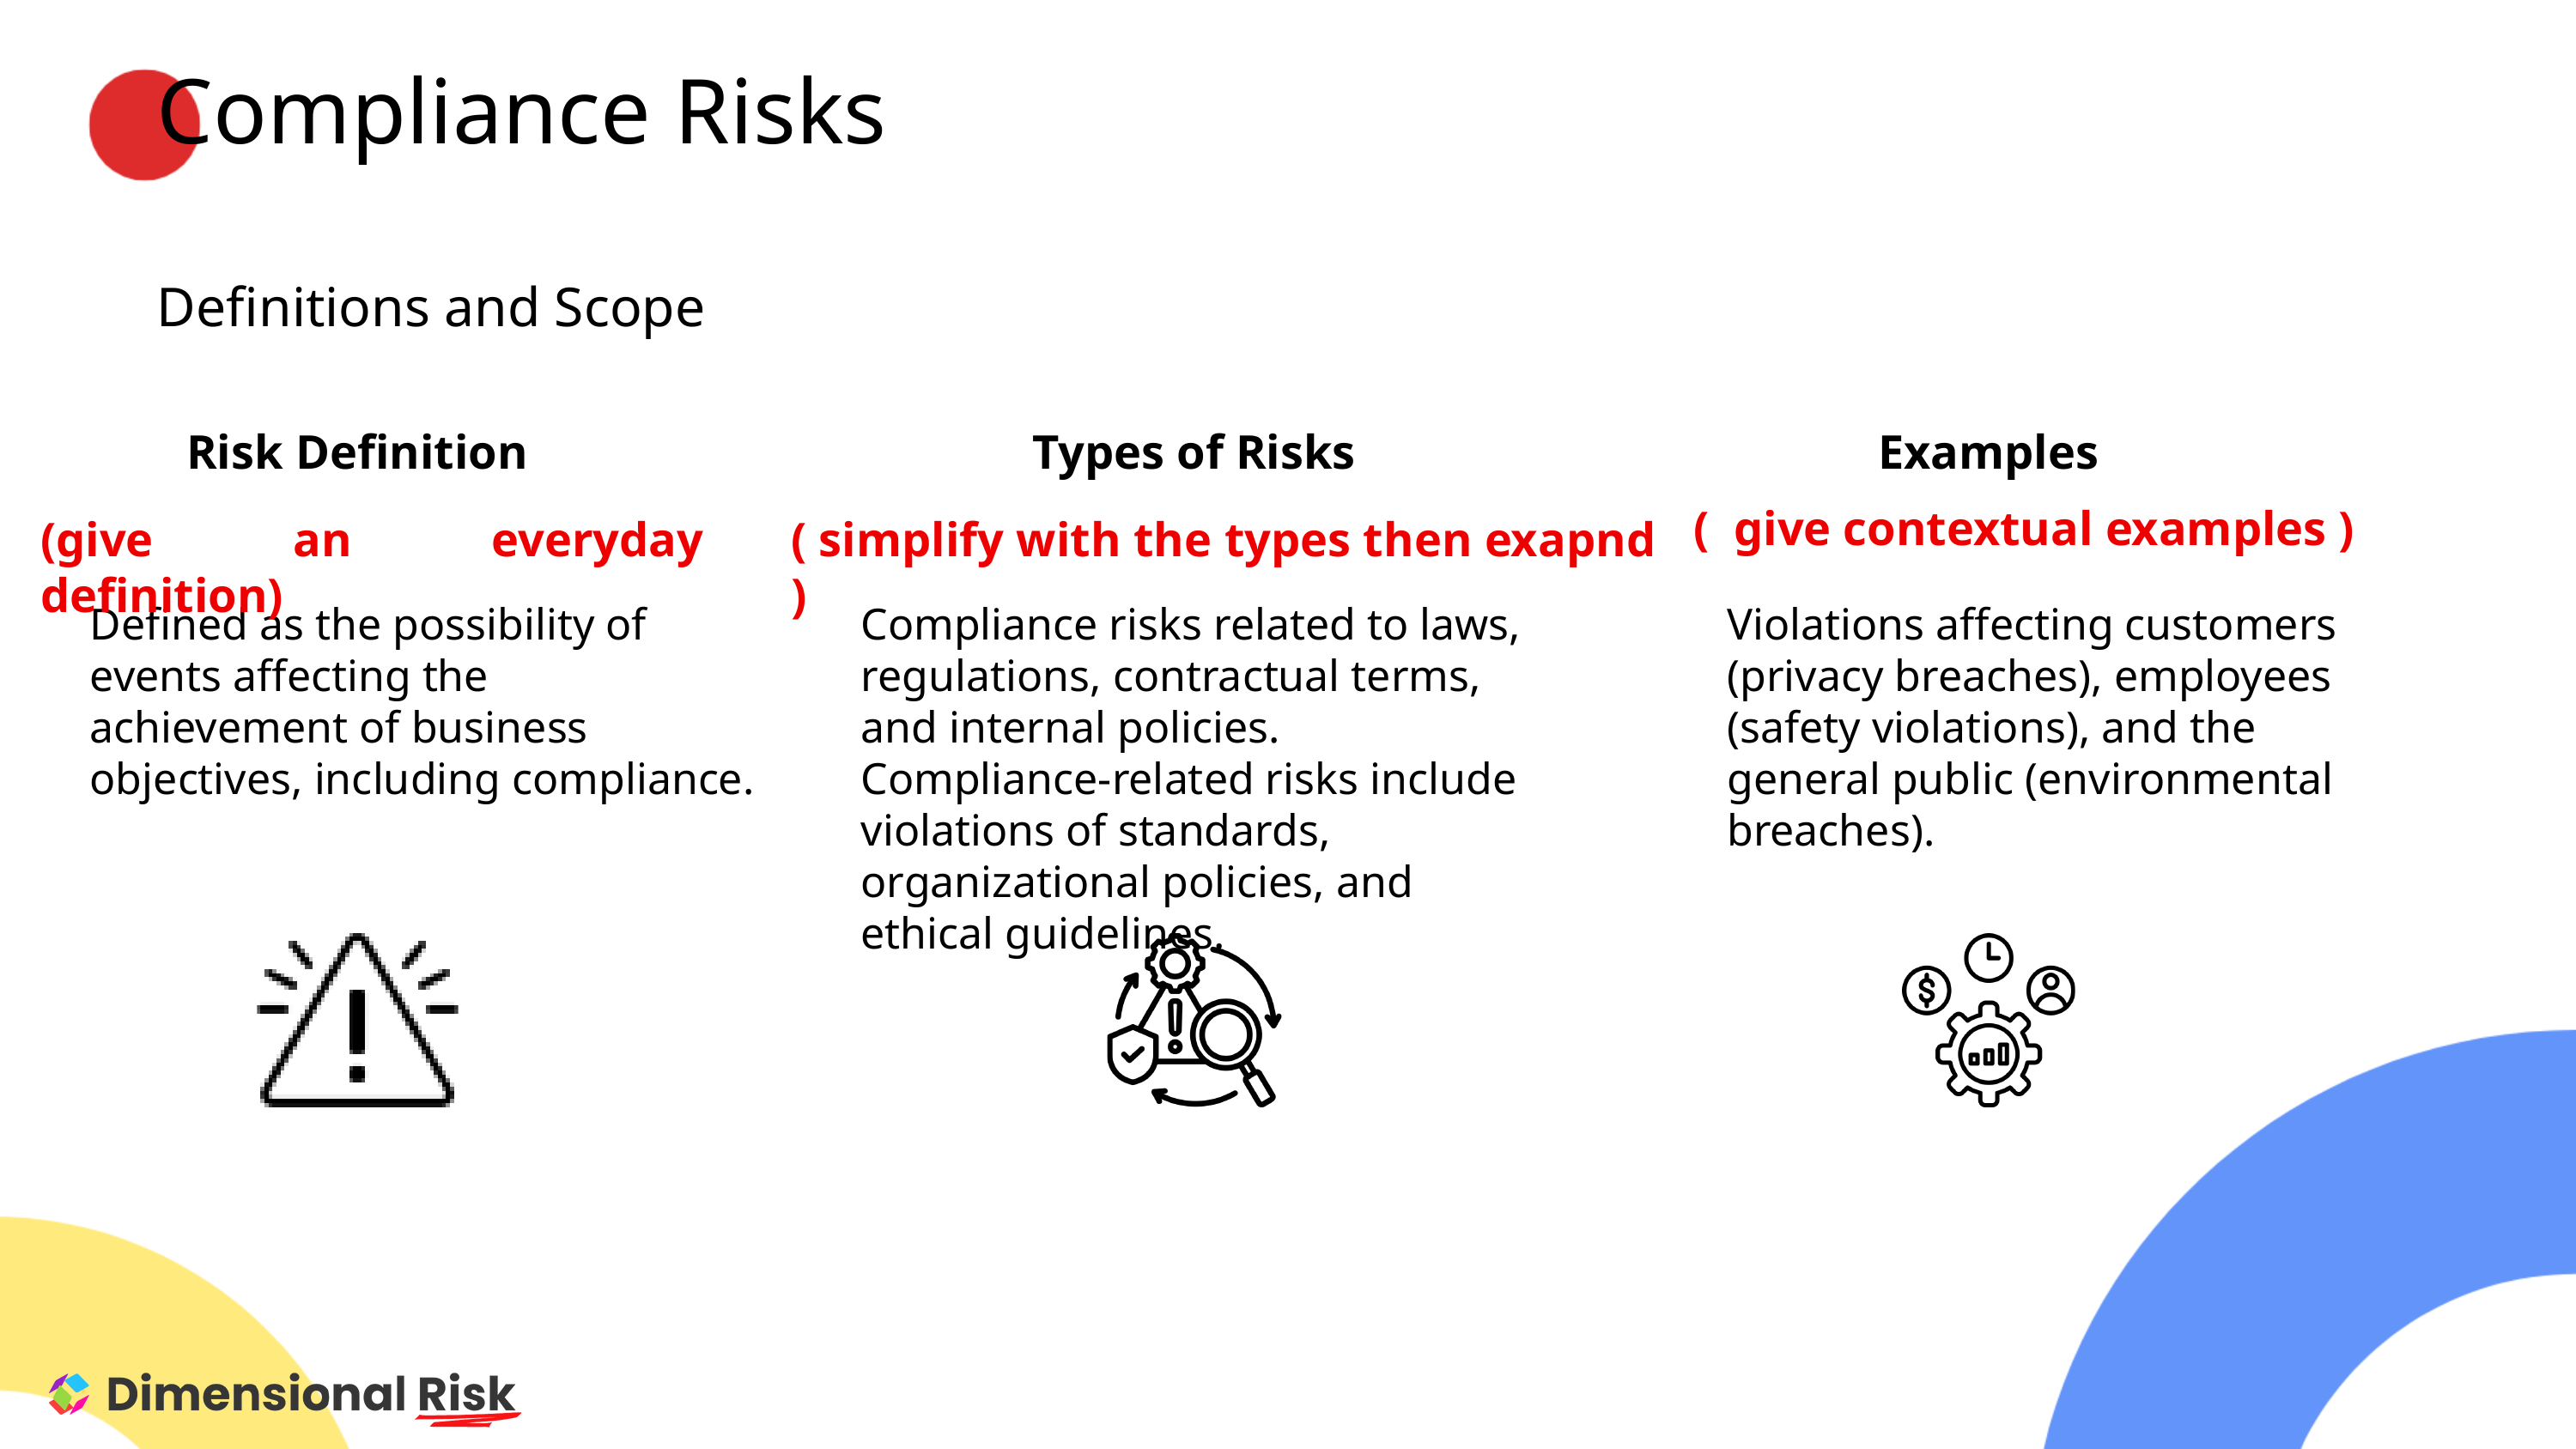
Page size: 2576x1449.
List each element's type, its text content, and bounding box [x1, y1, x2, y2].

text_box ( simplify with the types then exapnd ) [791, 509, 1657, 621]
text_box ( give contextual examples ) [1693, 498, 2427, 555]
text_box [1902, 933, 2075, 1107]
text_box Defined as the possibility of events affecting the achievement of business objectives, including compliance. [89, 597, 757, 803]
text_box [1107, 958, 1282, 1107]
text_box Risk Definition [23, 421, 691, 479]
text_box Compliance Risks [156, 53, 2416, 161]
text_box [39, 1368, 544, 1433]
text_box Examples [1655, 421, 2323, 479]
text_box (give an everyday definition) [40, 509, 704, 621]
text_box [0, 0, 2576, 1449]
text_box [257, 933, 459, 1107]
text_box Types of Risks [860, 421, 1528, 479]
text_box Definitions and Scope [156, 272, 2416, 337]
text_box Compliance risks related to laws, regulations, contractual terms, and internal policies. Compliance-related risks include violations of standards, organizational policies, and ethical guidelines. [860, 621, 1528, 958]
text_box Violations affecting customers (privacy breaches), employees (safety violations), and the general public (environmental breaches). [1727, 597, 2395, 855]
